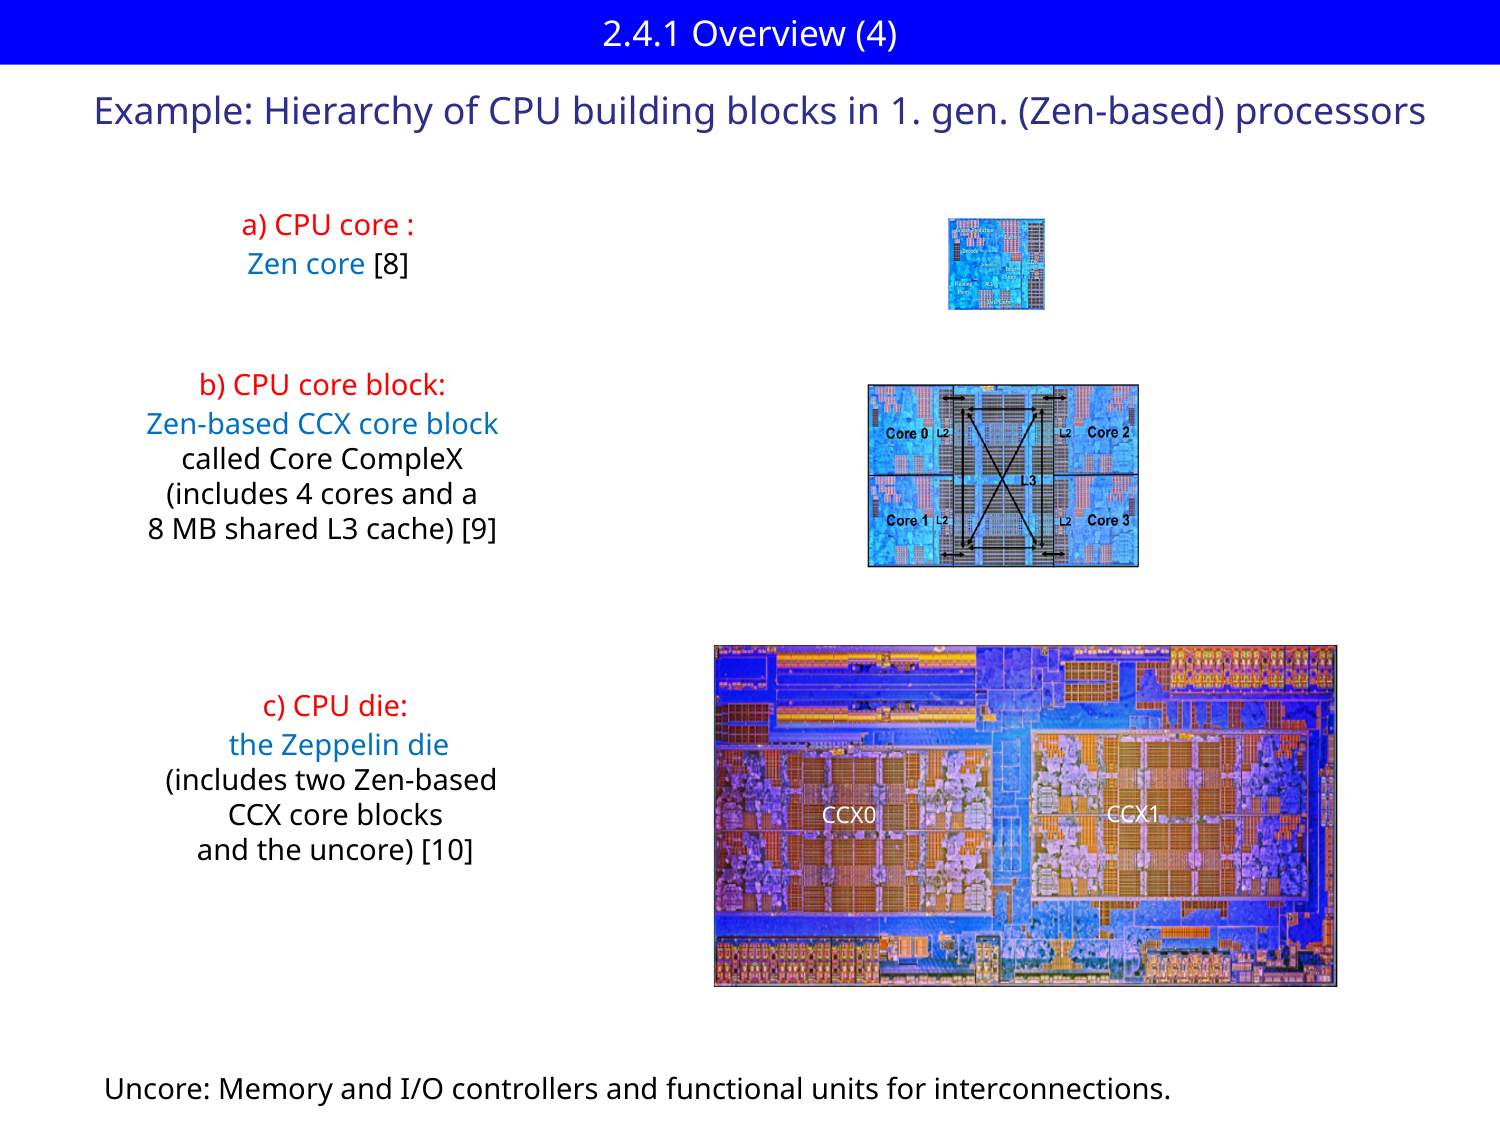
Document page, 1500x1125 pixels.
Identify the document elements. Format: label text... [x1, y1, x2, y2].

picture [948, 218, 1046, 310]
text_box a) CPU core : Zen core [8] [162, 198, 494, 288]
text_box b) CPU core block: Zen-based CCX core block called Core CompleX (includes 4 cores and a 8 MB shared L3 cache) [9] [53, 359, 591, 553]
text_box c) CPU die: the Zeppelin die (includes two Zen-based CCX core blocks and the uncore) [10] [116, 679, 555, 874]
picture [865, 381, 1142, 571]
text_box Uncore: Memory and I/O controllers and functional units for interconnections. [88, 1062, 1188, 1113]
title 2.4.1 Overview (4) [0, 0, 1500, 65]
text_box Example: Hierarchy of CPU building blocks in 1. gen. (Zen-based) processors [78, 79, 1443, 139]
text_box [713, 644, 1338, 988]
